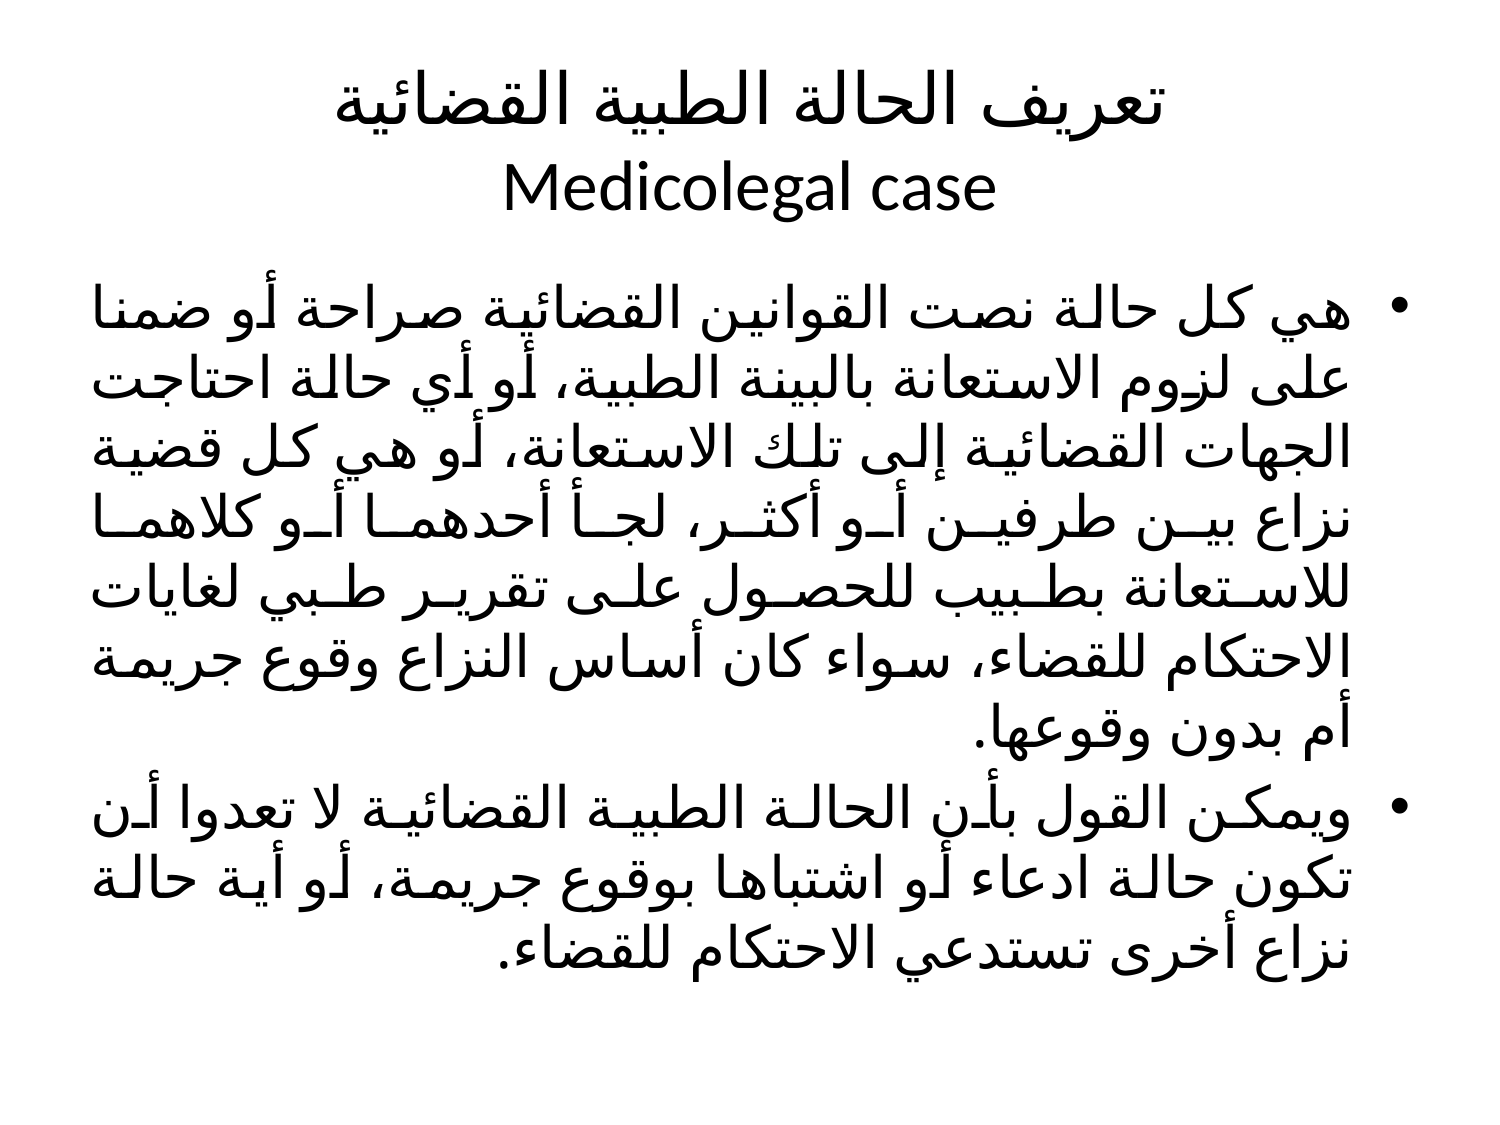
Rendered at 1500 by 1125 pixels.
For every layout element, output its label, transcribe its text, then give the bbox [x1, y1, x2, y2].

title تعريف الحالة الطبية القضائية Medicolegal case [75, 45, 1425, 233]
list هي كل حالة نصت القوانين القضائية صراحة أو ضمنا على لزوم الاستعانة بالبينة الطبية، أو أي حالة احتاجت الجهات القضائية إلى تلك الاستعانة، أو هي كل قضية نزاع بين طرفين أو أكثر، لجأ أحدهما أو كلاهما للاستعانة بطبيب للحصول على تقرير طبي لغايات الاحتكام للقضاء، سواء كان أساس النزاع وقوع جريمة أم بدون وقوعها. ويمكن القول بأن الحالة الطبية القضائية لا تعدوا أن تكون حالة ادعاء أو اشتباها بوقوع جريمة، أو أية حالة نزاع أخرى تستدعي الاحتكام للقضاء. [75, 262, 1425, 1005]
